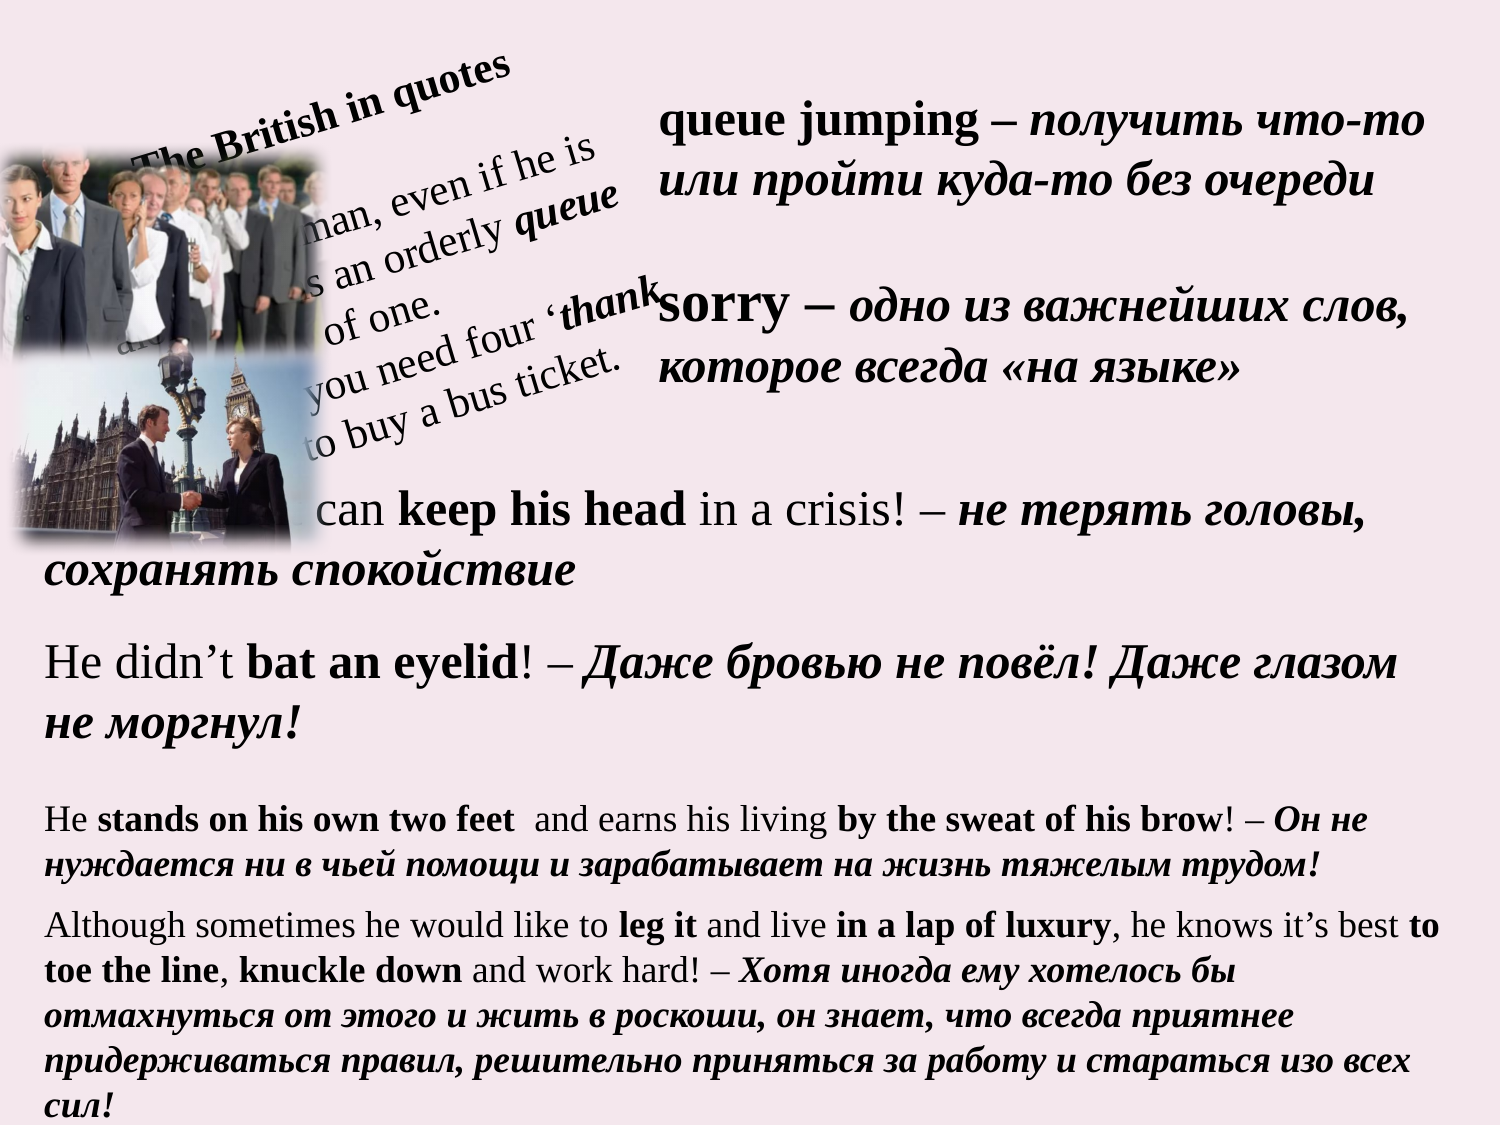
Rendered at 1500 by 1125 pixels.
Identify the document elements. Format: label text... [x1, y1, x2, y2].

title The British in quotes An Englishman, even if he is alone, forms an orderly queue of one. In Britain you need four ‘thank yous’ to buy a bus ticket. [86, 0, 717, 467]
text_box He stands on his own two feet and earns his living by the sweat of his brow! – Он не нуждается ни в чьей помощи и зарабатывает на жизнь тяжелым трудом! [29, 786, 1447, 892]
text_box Although sometimes he would like to leg it and live in a lap of luxury, he knows it’s best to toe the line, knuckle down and work hard! – Хотя иногда ему хотелось бы отмахнуться от этого и жить в роскоши, он знает, что всегда приятнее придерживаться правил, решительно приняться за работу и стараться изо всех сил! [29, 892, 1471, 1125]
text_box queue jumping – получить что-то или пройти куда-то без очереди [643, 78, 1447, 213]
text_box sorry – одно из важнейших слов, которое всегда «на языке» [643, 255, 1471, 401]
text_box The true Brit can keep his head in a crisis! – не терять головы, сохранять спокойствие [29, 467, 1471, 603]
picture [0, 141, 333, 557]
text_box He didn’t bat an eyelid! – Даже бровью не повёл! Даже глазом не моргнул! [29, 621, 1471, 757]
